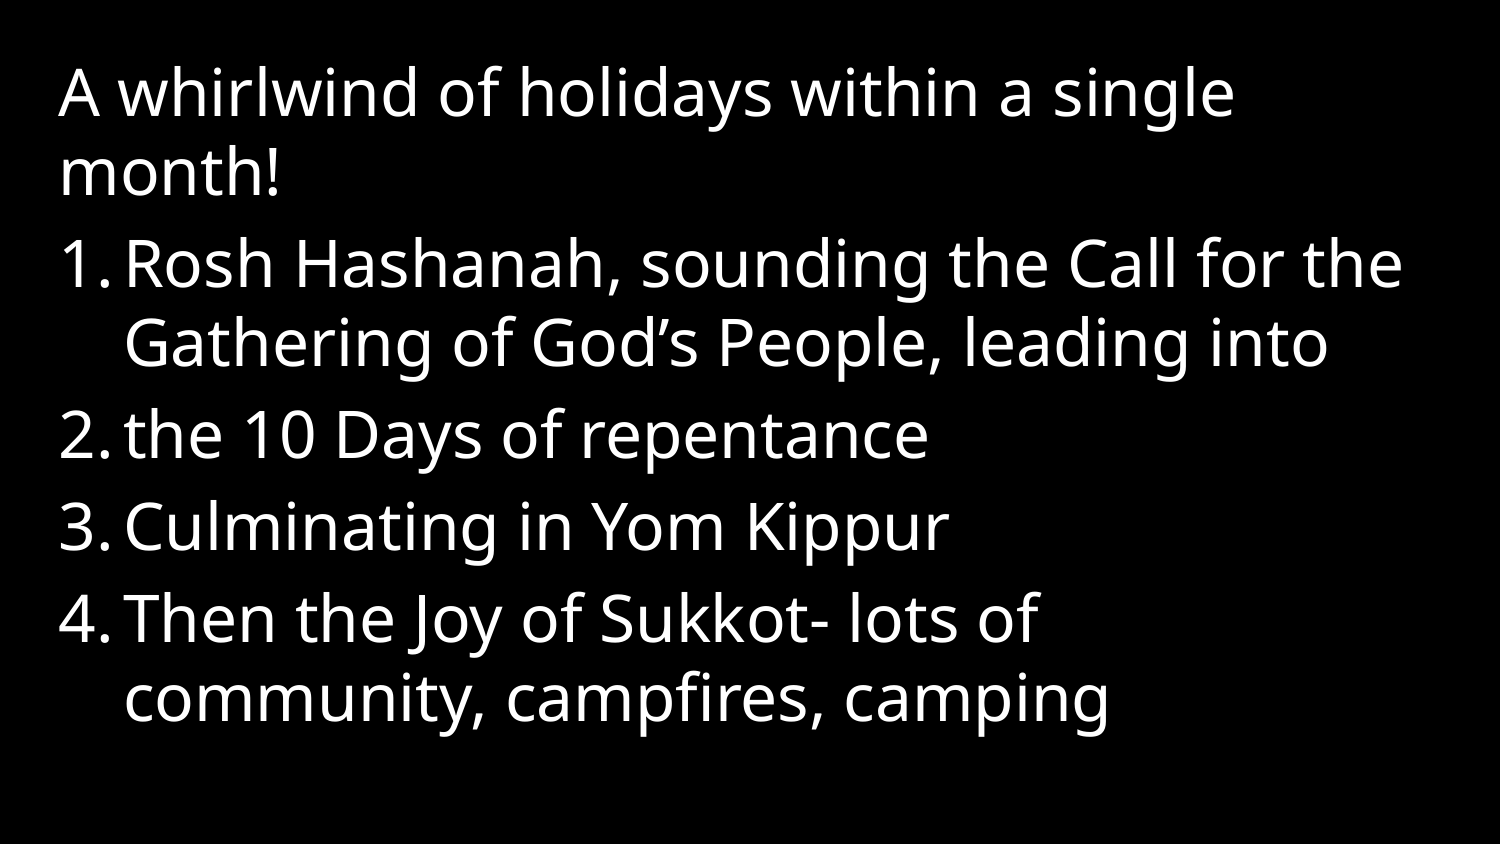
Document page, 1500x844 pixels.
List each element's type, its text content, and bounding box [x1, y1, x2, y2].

list A whirlwind of holidays within a single month! Rosh Hashanah, sounding the Call for the Gathering of God’s People, leading into the 10 Days of repentance Culminating in Yom Kippur Then the Joy of Sukkot- lots of community, campfires, camping [50, 46, 1425, 810]
